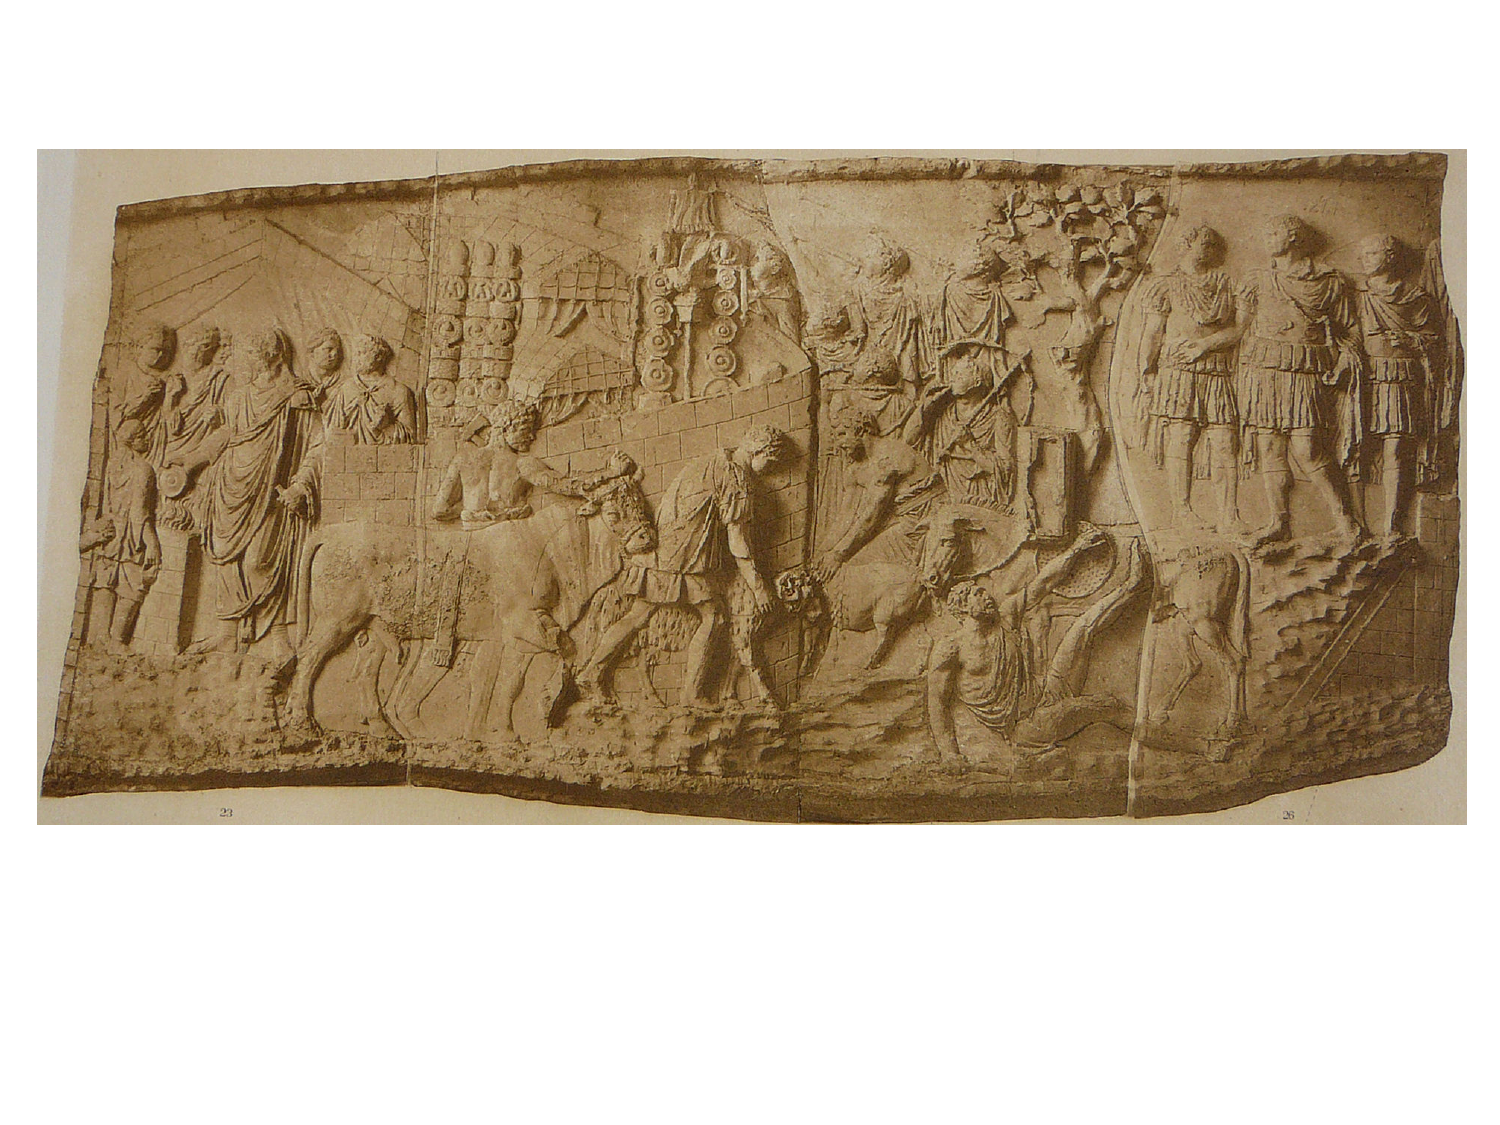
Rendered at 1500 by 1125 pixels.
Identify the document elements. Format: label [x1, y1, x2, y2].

picture [37, 149, 1467, 826]
